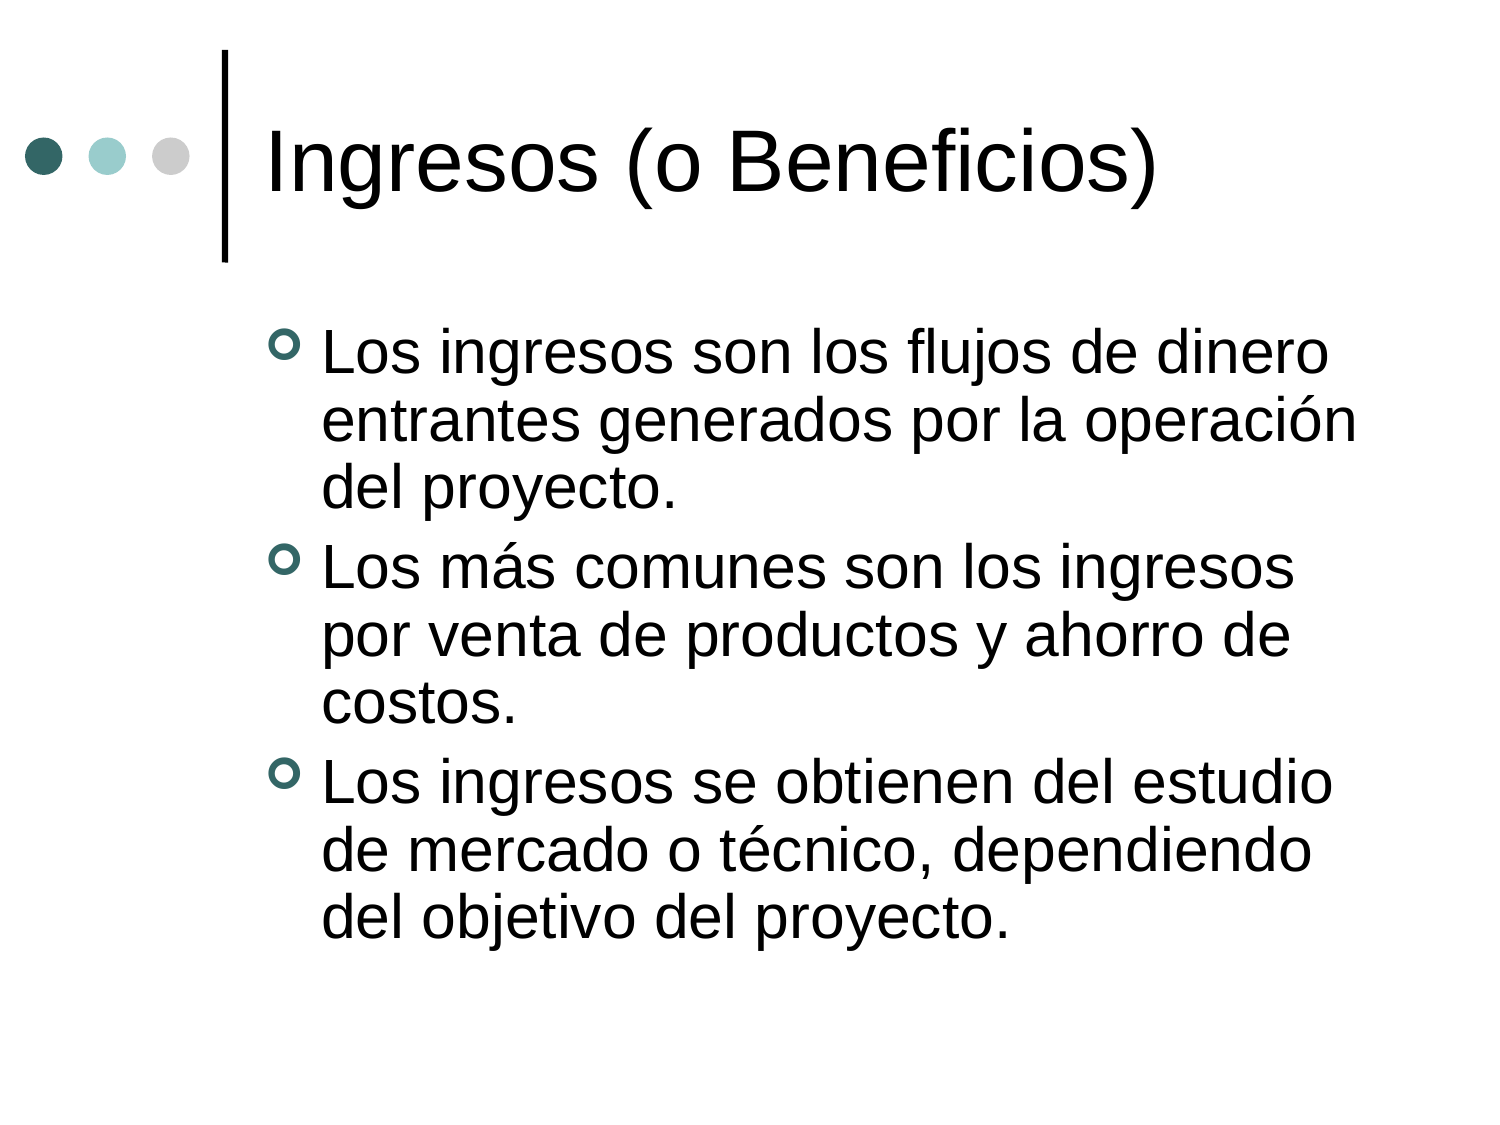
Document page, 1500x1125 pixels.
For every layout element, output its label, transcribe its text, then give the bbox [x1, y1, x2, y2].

title Ingresos (o Beneficios) [249, 30, 1401, 282]
list Los ingresos son los flujos de dinero entrantes generados por la operación del proyecto. Los más comunes son los ingresos por venta de productos y ahorro de costos. Los ingresos se obtienen del estudio de mercado o técnico, dependiendo del objetivo del proyecto. [249, 312, 1401, 988]
